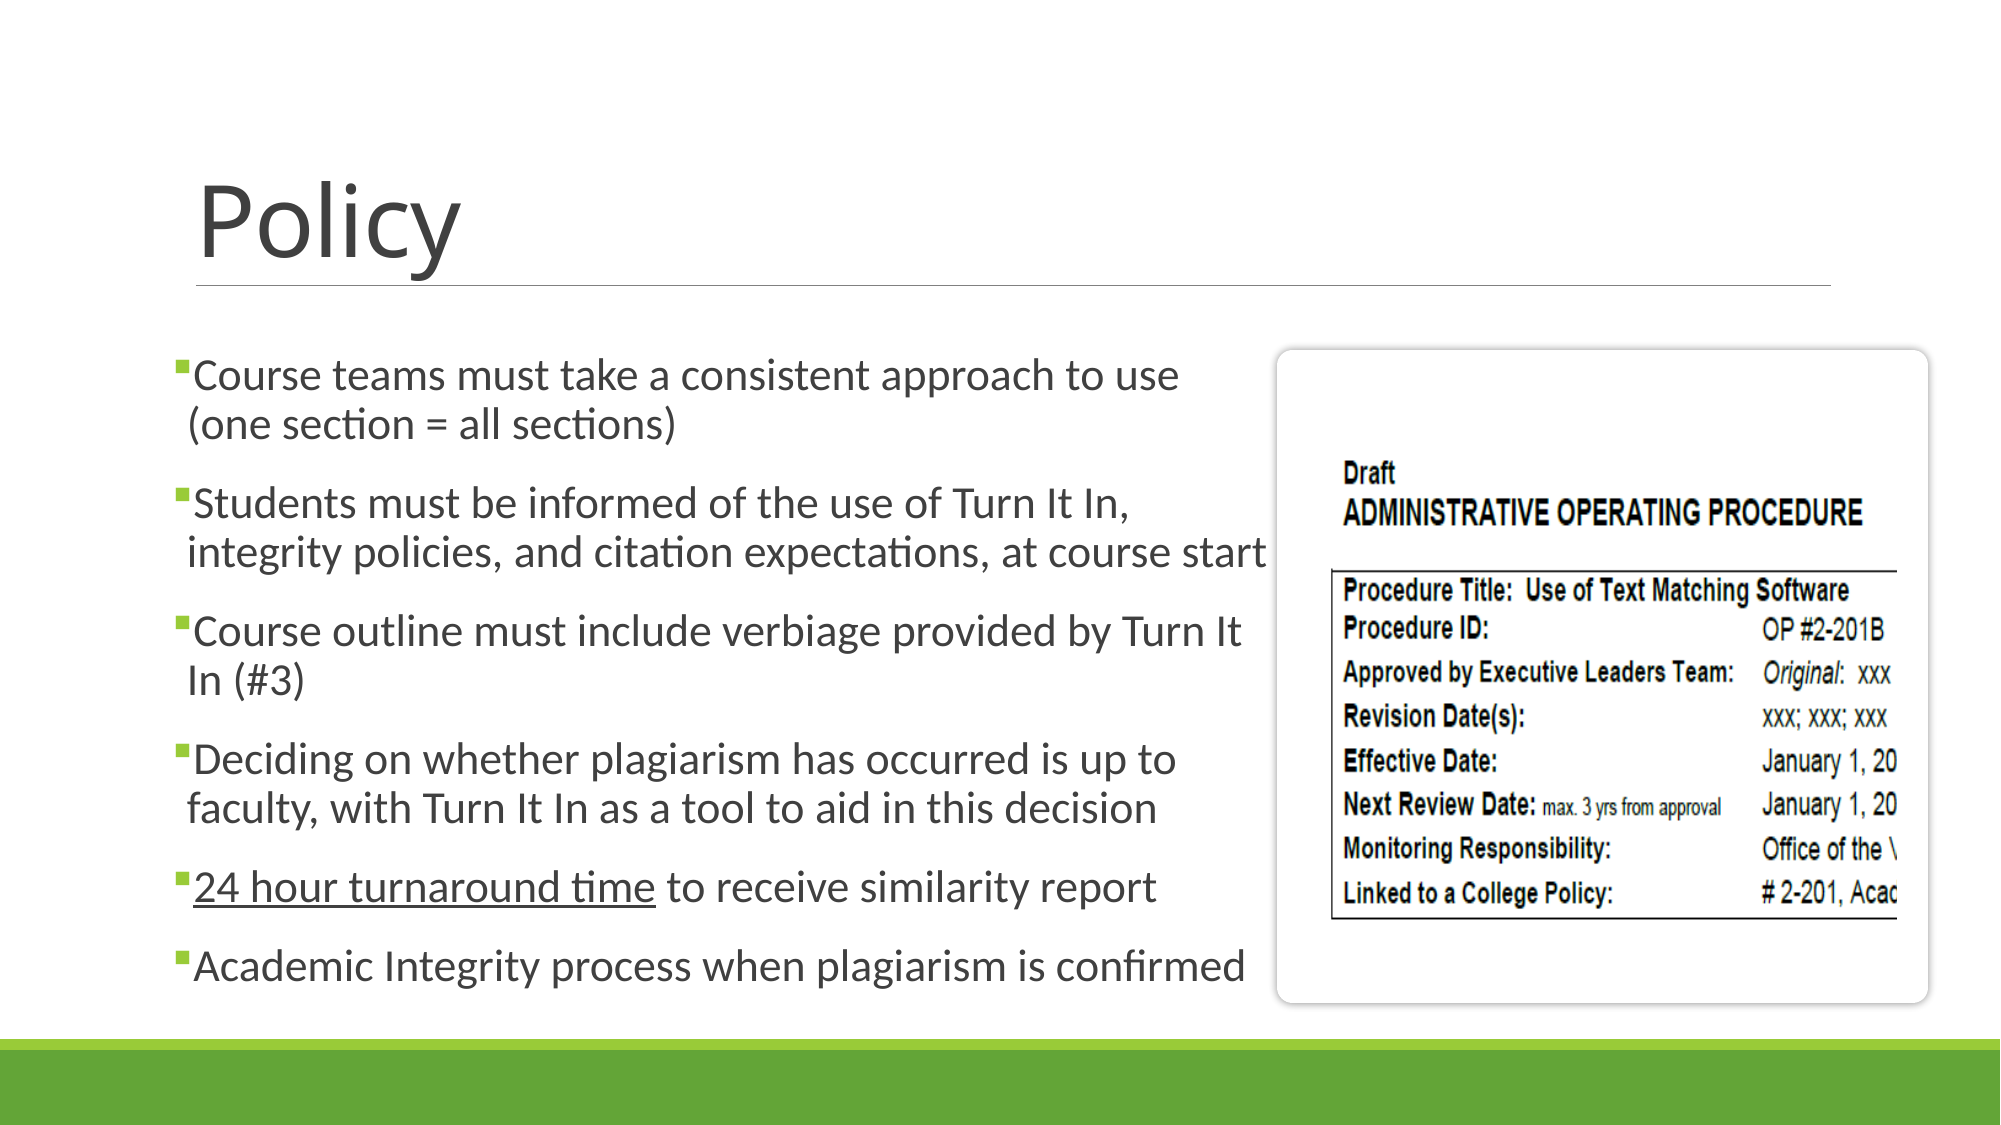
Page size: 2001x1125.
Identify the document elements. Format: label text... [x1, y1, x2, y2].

list Course teams must take a consistent approach to use (one section = all sections) Students must be informed of the use of Turn It In, integrity policies, and citation expectations, at course start Course outline must include verbiage provided by Turn It In (#3) Deciding on whether plagiarism has occurred is up to faculty, with Turn It In as a tool to aid in this decision 24 hour turnaround time to receive similarity report Academic Integrity process when plagiarism is confirmed [127, 343, 1275, 1010]
title Policy [180, 47, 1830, 285]
picture [1307, 380, 1898, 973]
